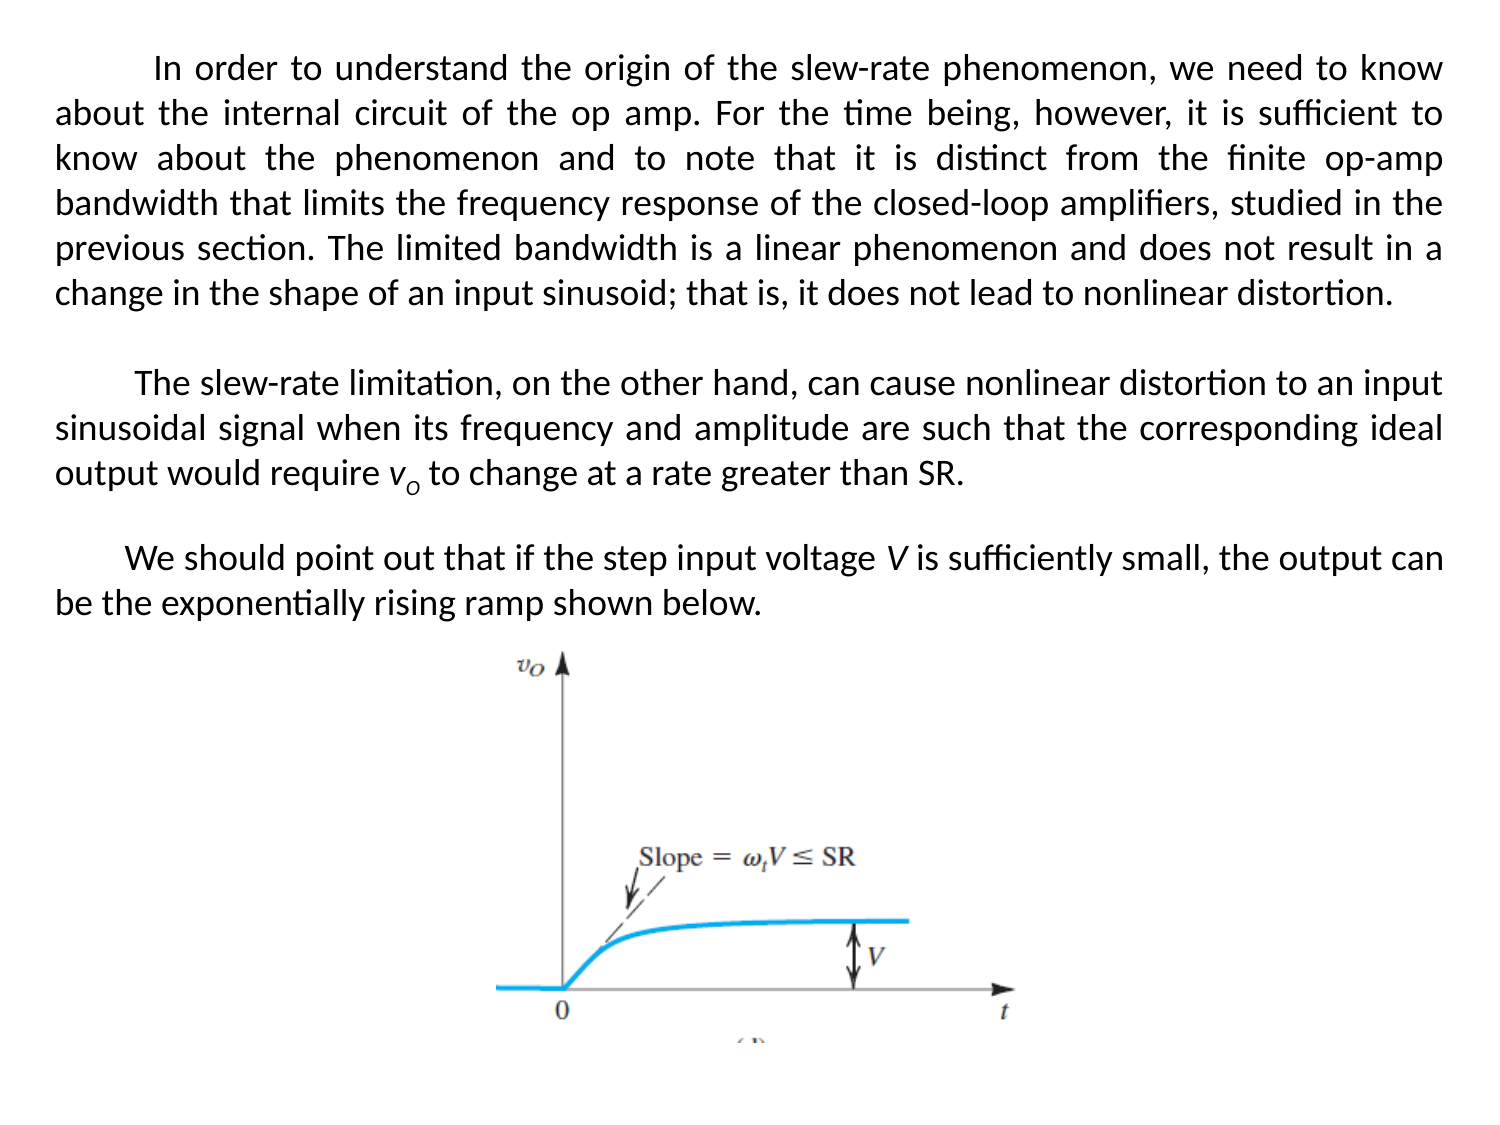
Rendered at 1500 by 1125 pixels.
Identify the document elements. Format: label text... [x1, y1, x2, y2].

text_box In order to understand the origin of the slew-rate phenomenon, we need to know about the internal circuit of the op amp. For the time being, however, it is sufficient to know about the phenomenon and to note that it is distinct from the finite op-amp bandwidth that limits the frequency response of the closed-loop amplifiers, studied in the previous section. The limited bandwidth is a linear phenomenon and does not result in a change in the shape of an input sinusoid; that is, it does not lead to nonlinear distortion. The slew-rate limitation, on the other hand, can cause nonlinear distortion to an input sinusoidal signal when its frequency and amplitude are such that the corresponding ideal output would require vO to change at a rate greater than SR. [40, 35, 1460, 507]
picture [496, 650, 1036, 1043]
text_box We should point out that if the step input voltage V is sufficiently small, the output can be the exponentially rising ramp shown below. [40, 525, 1460, 631]
